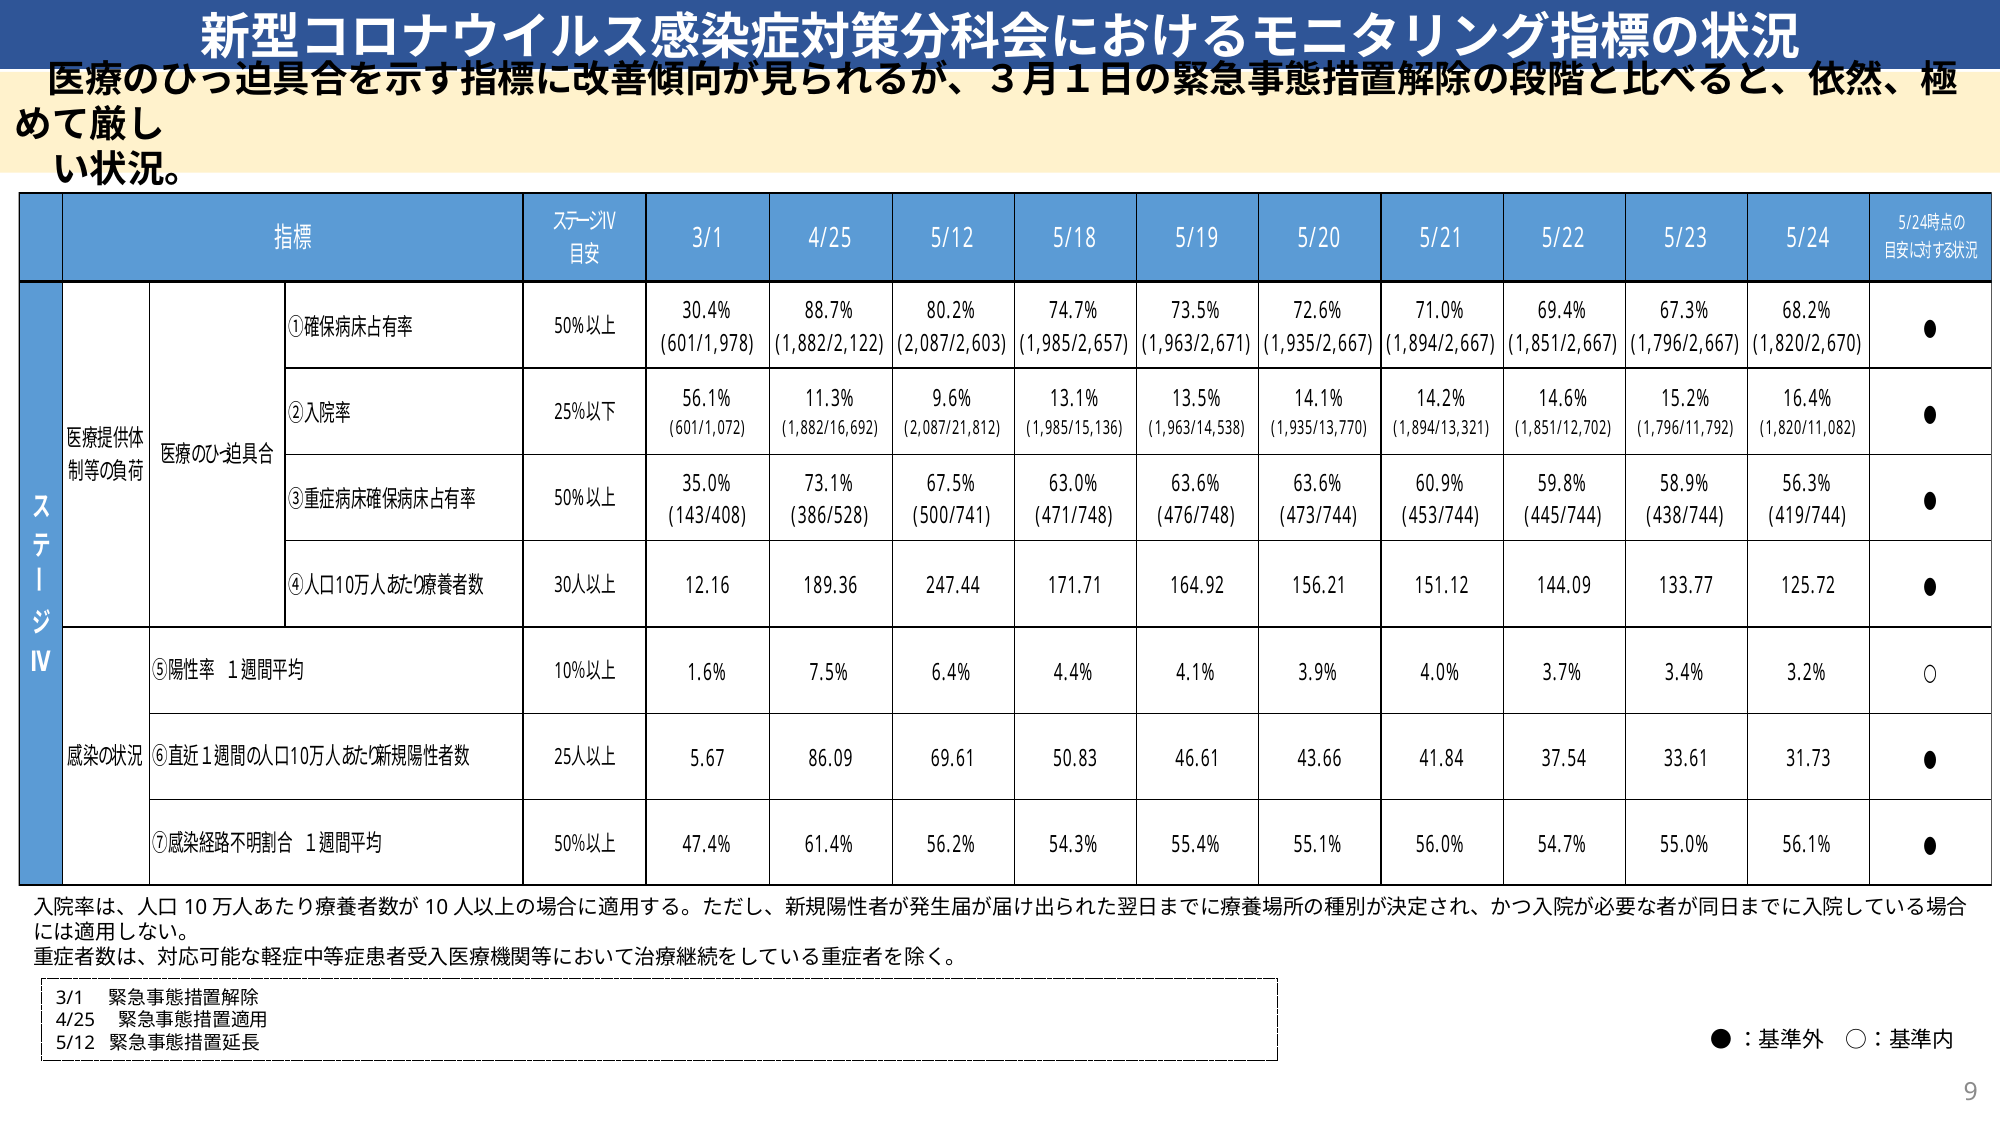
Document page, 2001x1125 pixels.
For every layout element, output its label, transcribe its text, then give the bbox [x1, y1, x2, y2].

picture [18, 192, 1993, 887]
text_box 新型コロナウイルス感染症対策分科会におけるモニタリング指標の状況 [0, 0, 2000, 70]
text_box 医療のひっ迫具合を示す指標に改善傾向が見られるが、３月１日の緊急事態措置解除の段階と比べると、依然、極めて厳し い状況。 [0, 71, 2000, 174]
slide_number 9 [1542, 1062, 1993, 1123]
text_box 入院率は、人口10万人あたり療養者数が10人以上の場合に適用する。ただし、新規陽性者が発生届が届け出られた翌日までに療養場所の種別が決定され、かつ入院が必要な者が同日までに入院している場合には適用しない。 重症者数は、対応可能な軽症中等症患者受入医療機関等において治療継続をしている重症者を除く。 [18, 887, 1993, 977]
text_box ●：基準外 ○：基準内 [1695, 1017, 2000, 1059]
text_box 3/1 緊急事態措置解除 4/25 緊急事態措置適用 5/12 緊急事態措置延長 [41, 978, 1278, 1061]
